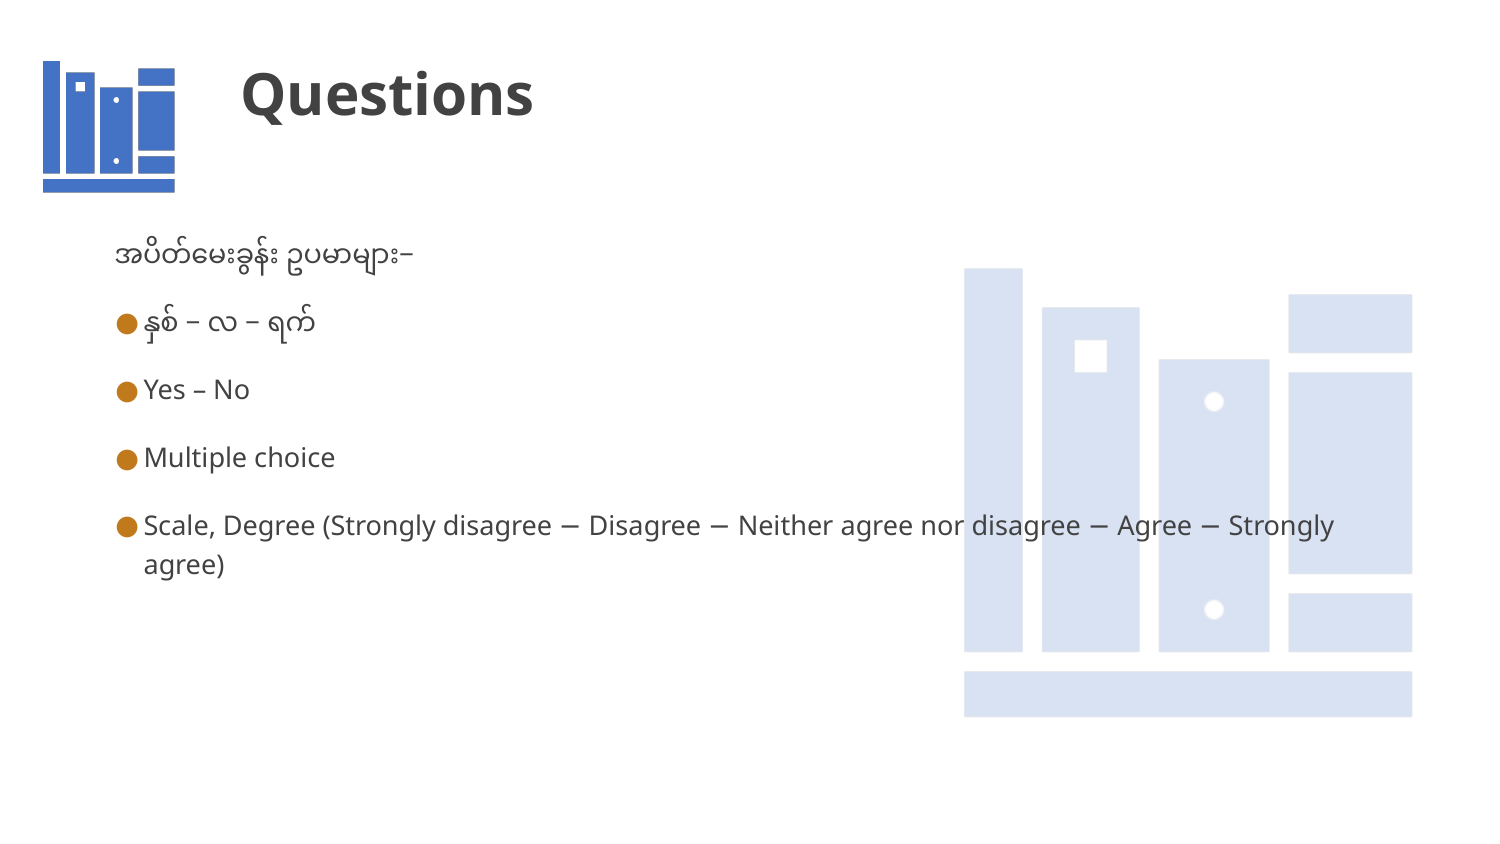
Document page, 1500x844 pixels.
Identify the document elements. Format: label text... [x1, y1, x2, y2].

picture [17, 35, 200, 218]
list အပိတ်မေးခွန်း ဥပမာများ− နှစ် − လ − ရက် Yes – No Multiple choice Scale, Degree (Strongly disagree − Disagree − Neither agree nor disagree − Agree − Strongly agree) [103, 224, 1397, 844]
title Questions [229, 35, 1128, 158]
